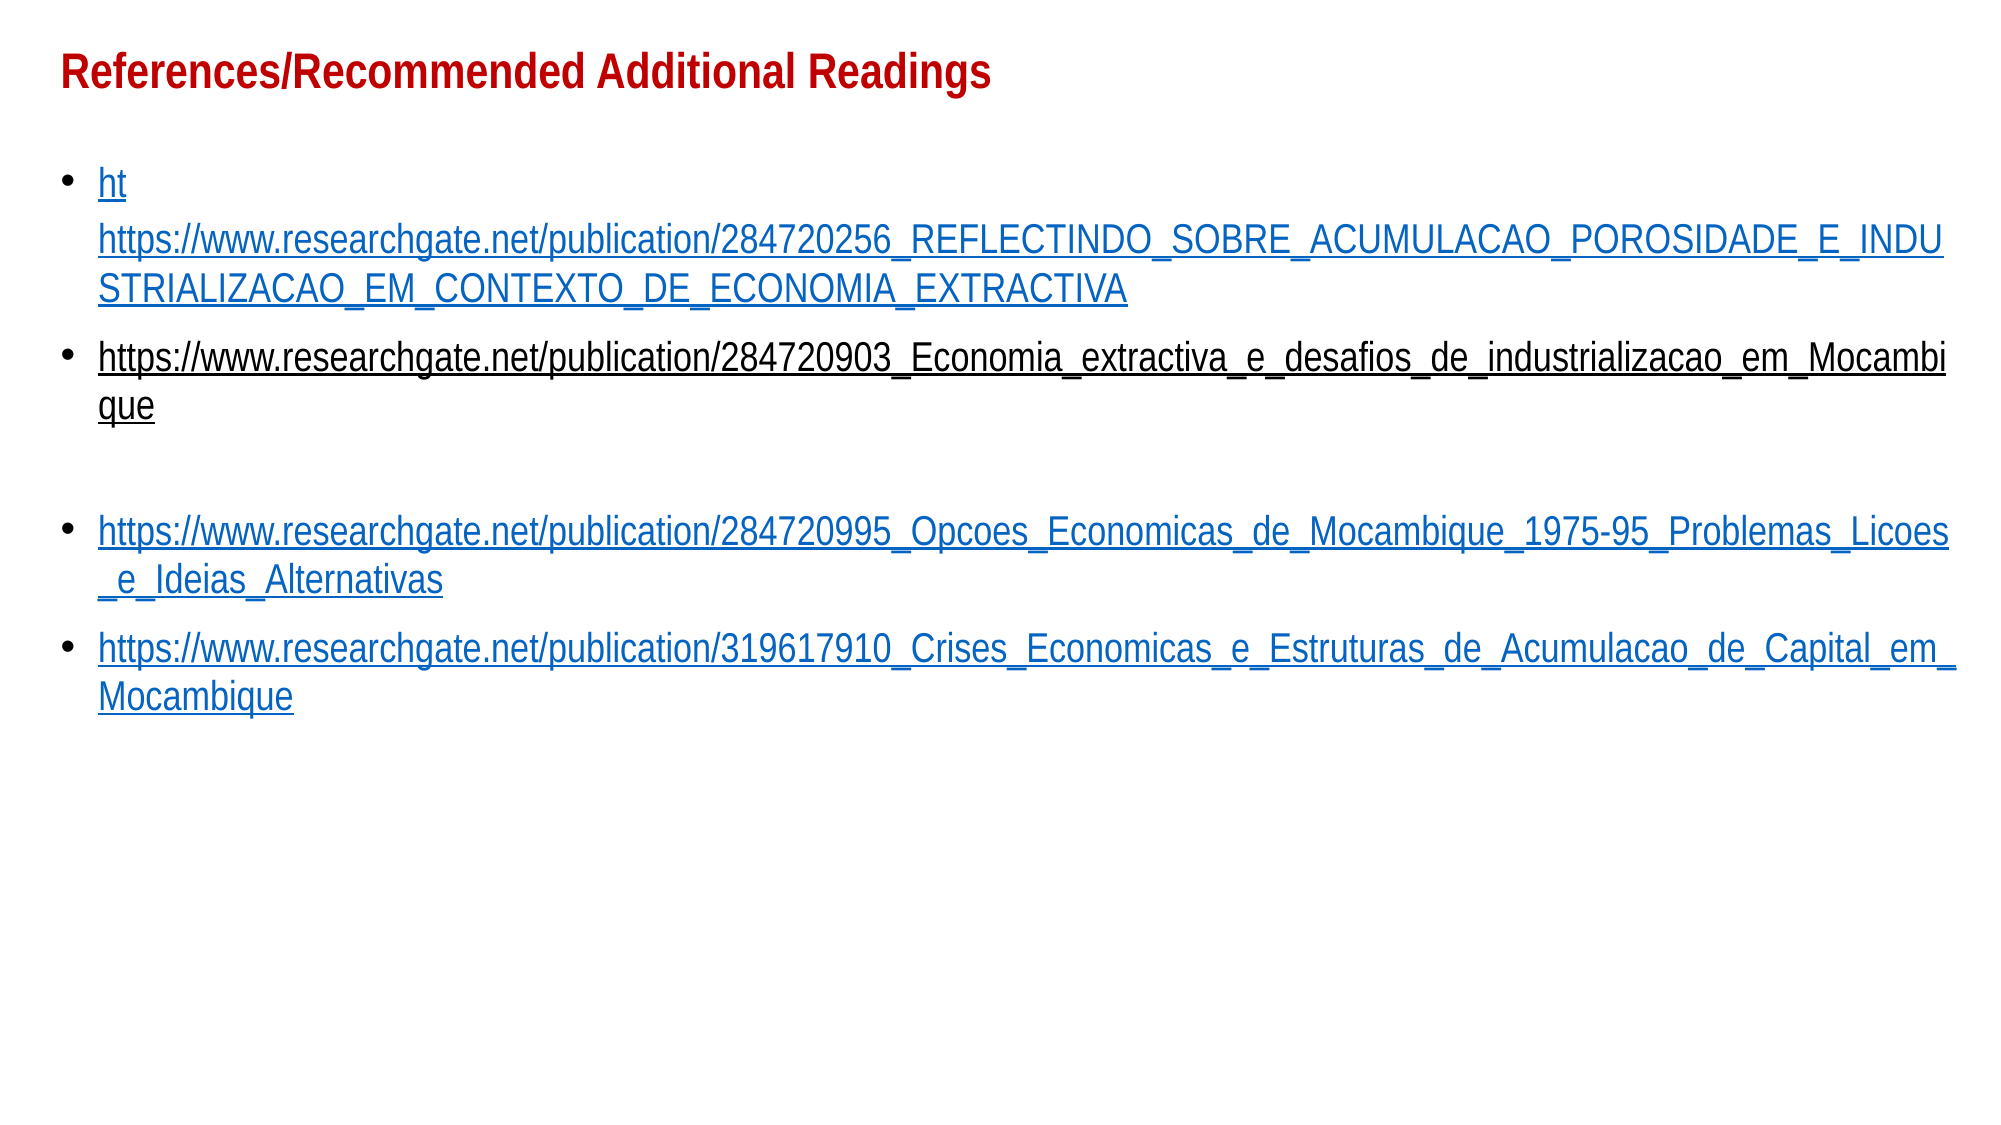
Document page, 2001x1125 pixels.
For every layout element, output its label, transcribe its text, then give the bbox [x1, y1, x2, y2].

list hthttps://www.researchgate.net/publication/284720256_REFLECTINDO_SOBRE_ACUMULACAO_POROSIDADE_E_INDUSTRIALIZACAO_EM_CONTEXTO_DE_ECONOMIA_EXTRACTIVA https://www.researchgate.net/publication/284720903_Economia_extractiva_e_desafios_de_industrializacao_em_Mocambique https://www.researchgate.net/publication/284720995_Opcoes_Economicas_de_Mocambique_1975-95_Problemas_Licoes_e_Ideias_Alternativas https://www.researchgate.net/publication/319617910_Crises_Economicas_e_Estruturas_de_Acumulacao_de_Capital_em_Mocambique [45, 141, 1977, 1084]
title References/Recommended Additional Readings [45, 28, 1953, 117]
